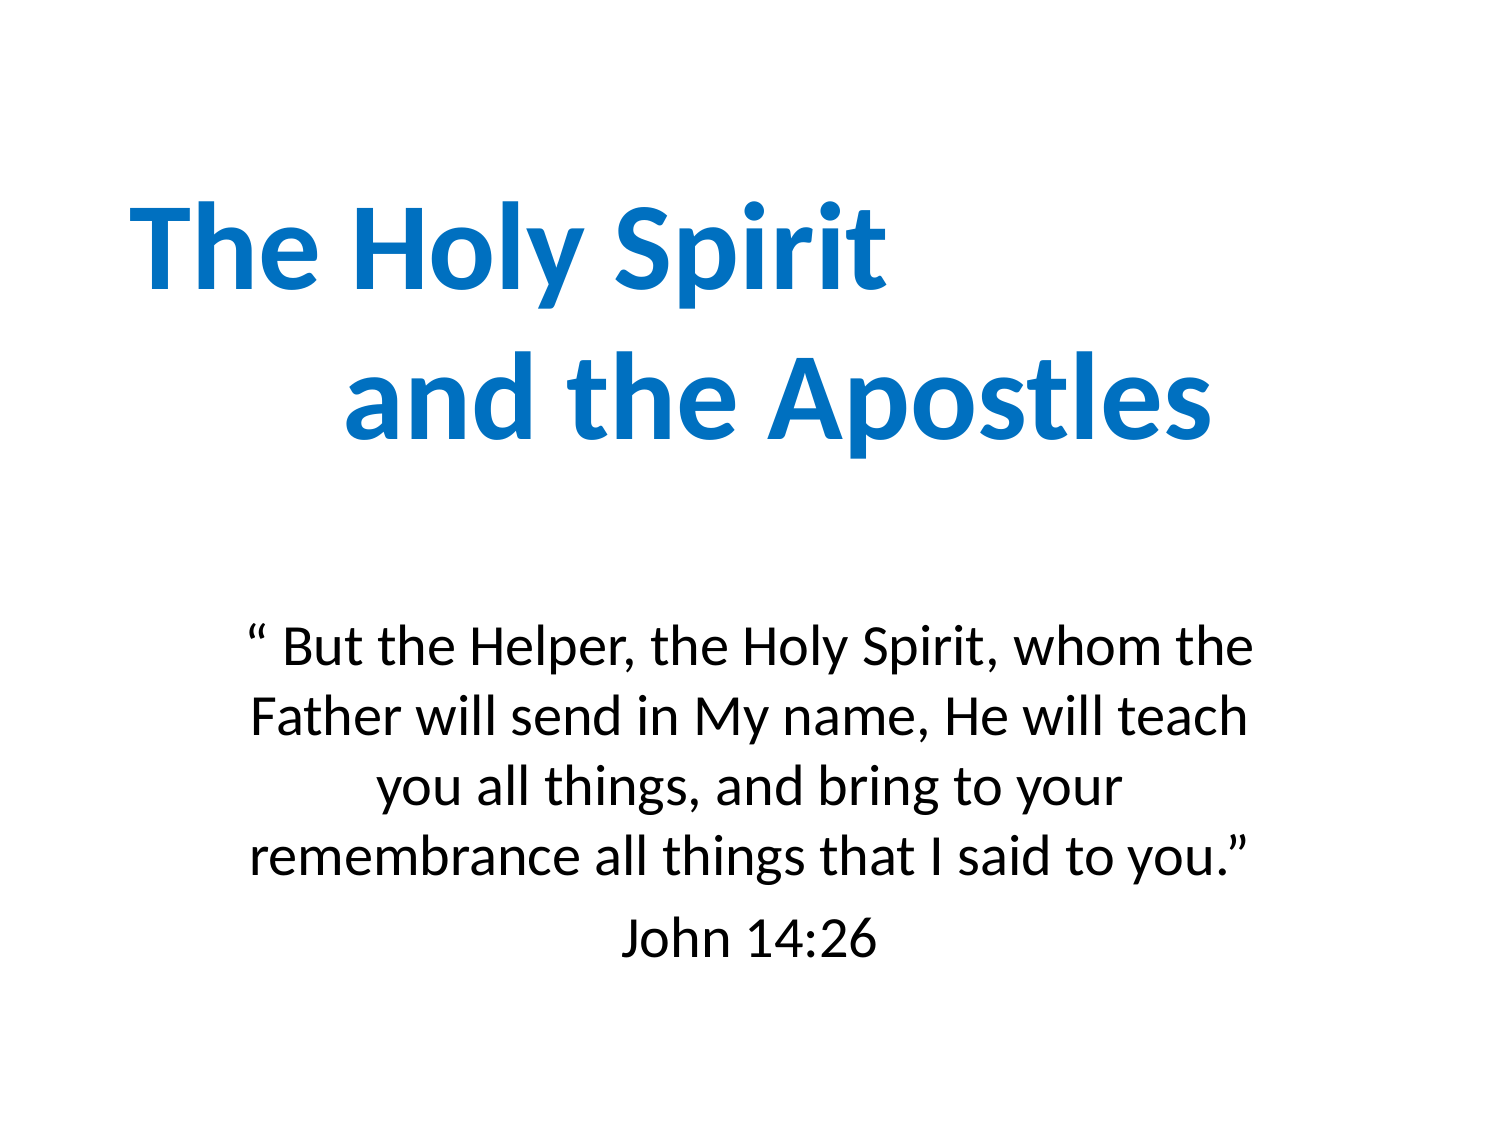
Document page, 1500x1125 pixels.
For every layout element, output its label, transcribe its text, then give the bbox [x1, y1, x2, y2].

subtitle “ But the Helper, the Holy Spirit, whom the Father will send in My name, He will teach you all things, and bring to your remembrance all things that I said to you.” John 14:26 [225, 600, 1275, 1013]
title The Holy Spirit and the Apostles [112, 125, 1388, 504]
